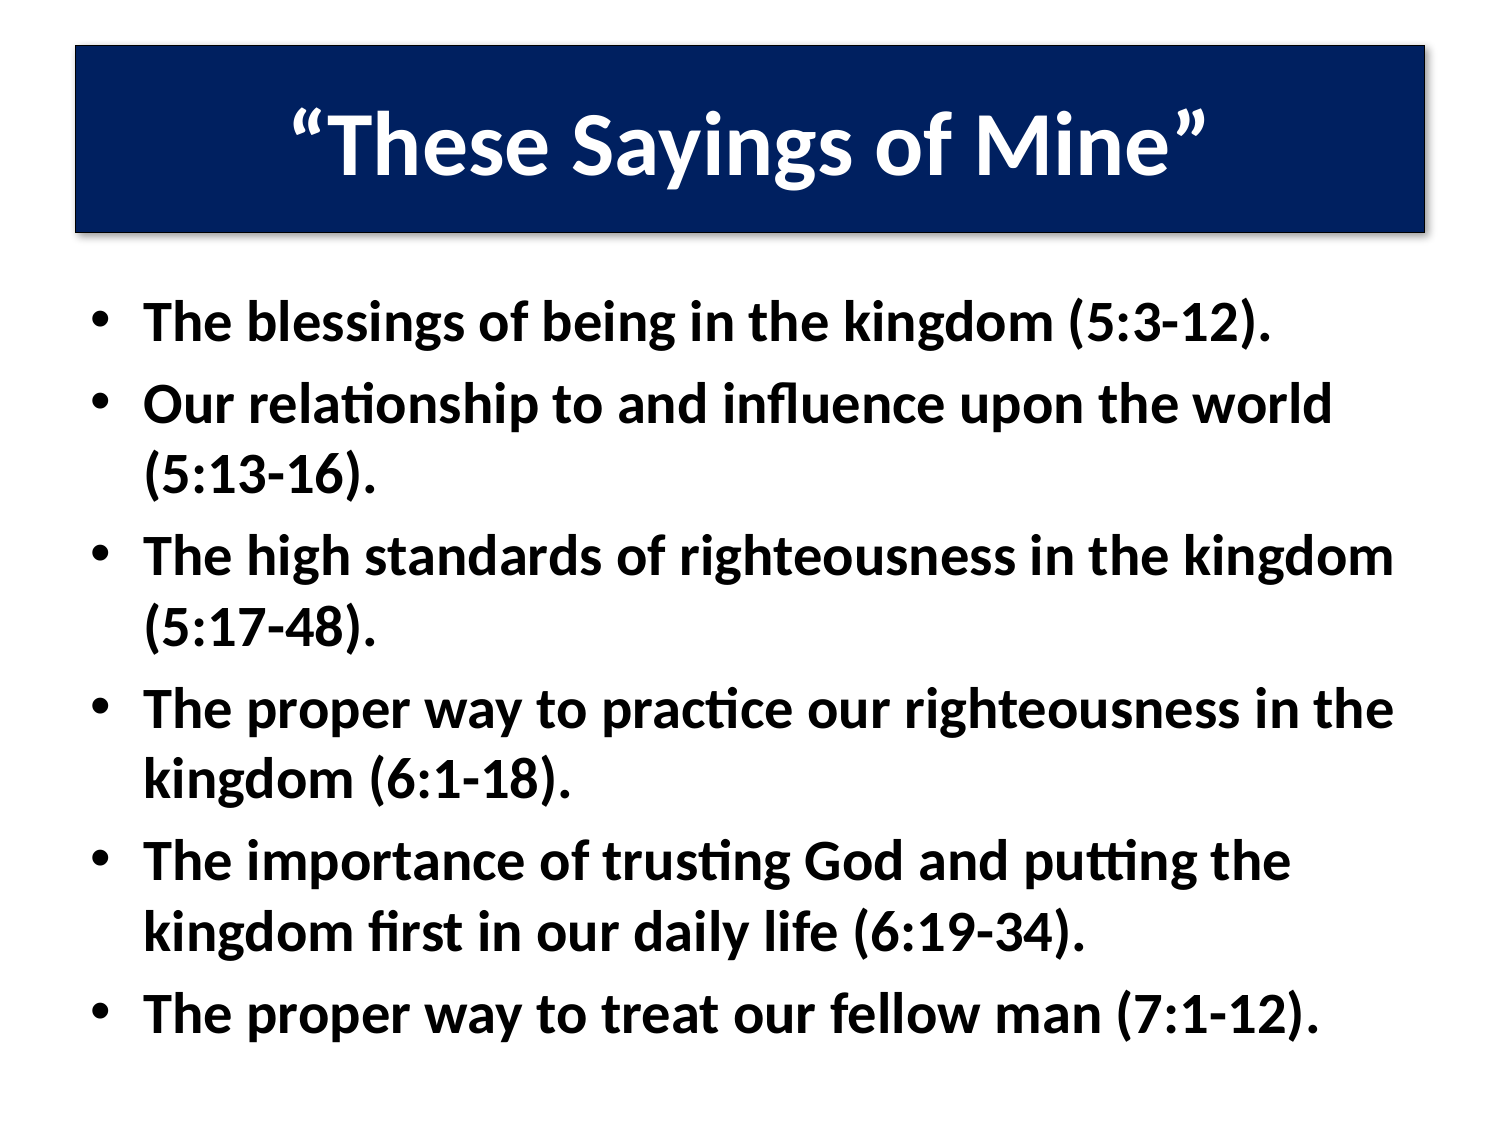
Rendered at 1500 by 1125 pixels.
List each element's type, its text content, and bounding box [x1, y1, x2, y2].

title “These Sayings of Mine” [75, 45, 1425, 233]
list The blessings of being in the kingdom (5:3-12). Our relationship to and influence upon the world (5:13-16). The high standards of righteousness in the kingdom (5:17-48). The proper way to practice our righteousness in the kingdom (6:1-18). The importance of trusting God and putting the kingdom first in our daily life (6:19-34). The proper way to treat our fellow man (7:1-12). [75, 275, 1425, 1063]
